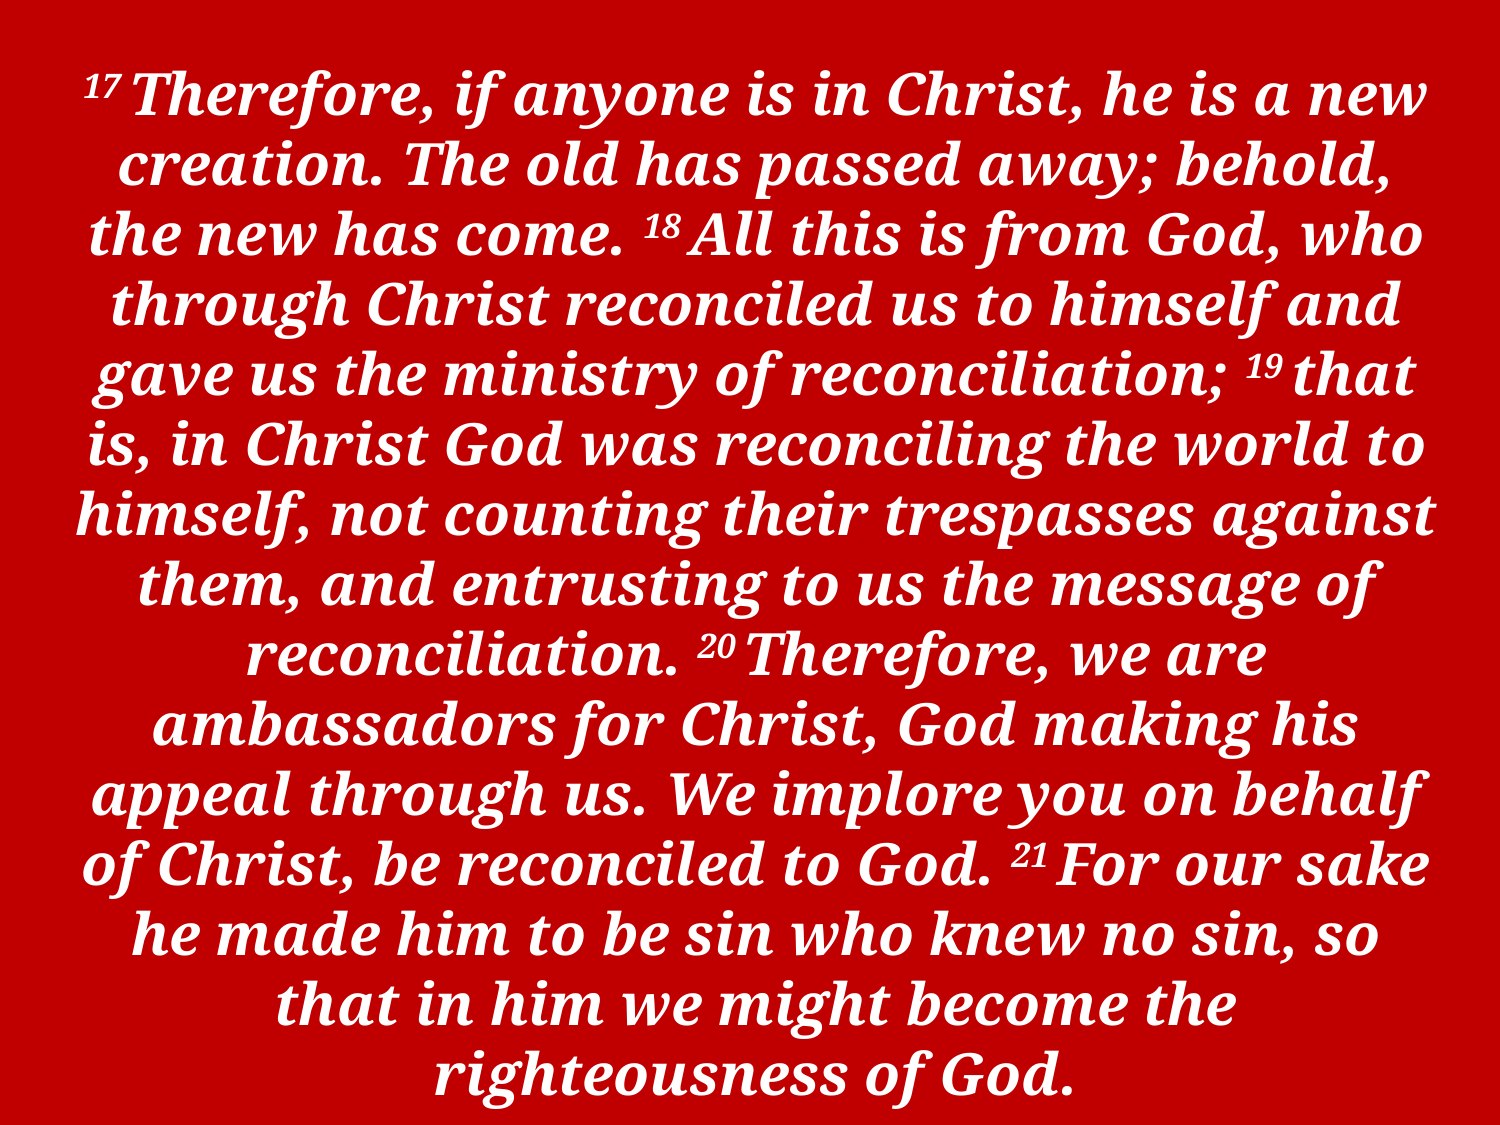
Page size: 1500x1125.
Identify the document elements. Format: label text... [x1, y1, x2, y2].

text_box 17 Therefore, if anyone is in Christ, he is a new creation. The old has passed away; behold, the new has come. 18 All this is from God, who through Christ reconciled us to himself and gave us the ministry of reconciliation; 19 that is, in Christ God was reconciling the world to himself, not counting their trespasses against them, and entrusting to us the message of reconciliation. 20 Therefore, we are ambassadors for Christ, God making his appeal through us. We implore you on behalf of Christ, be reconciled to God. 21 For our sake he made him to be sin who knew no sin, so that in him we might become the righteousness of God. 2 Corinthians 5:17-21 [49, 49, 1463, 1125]
